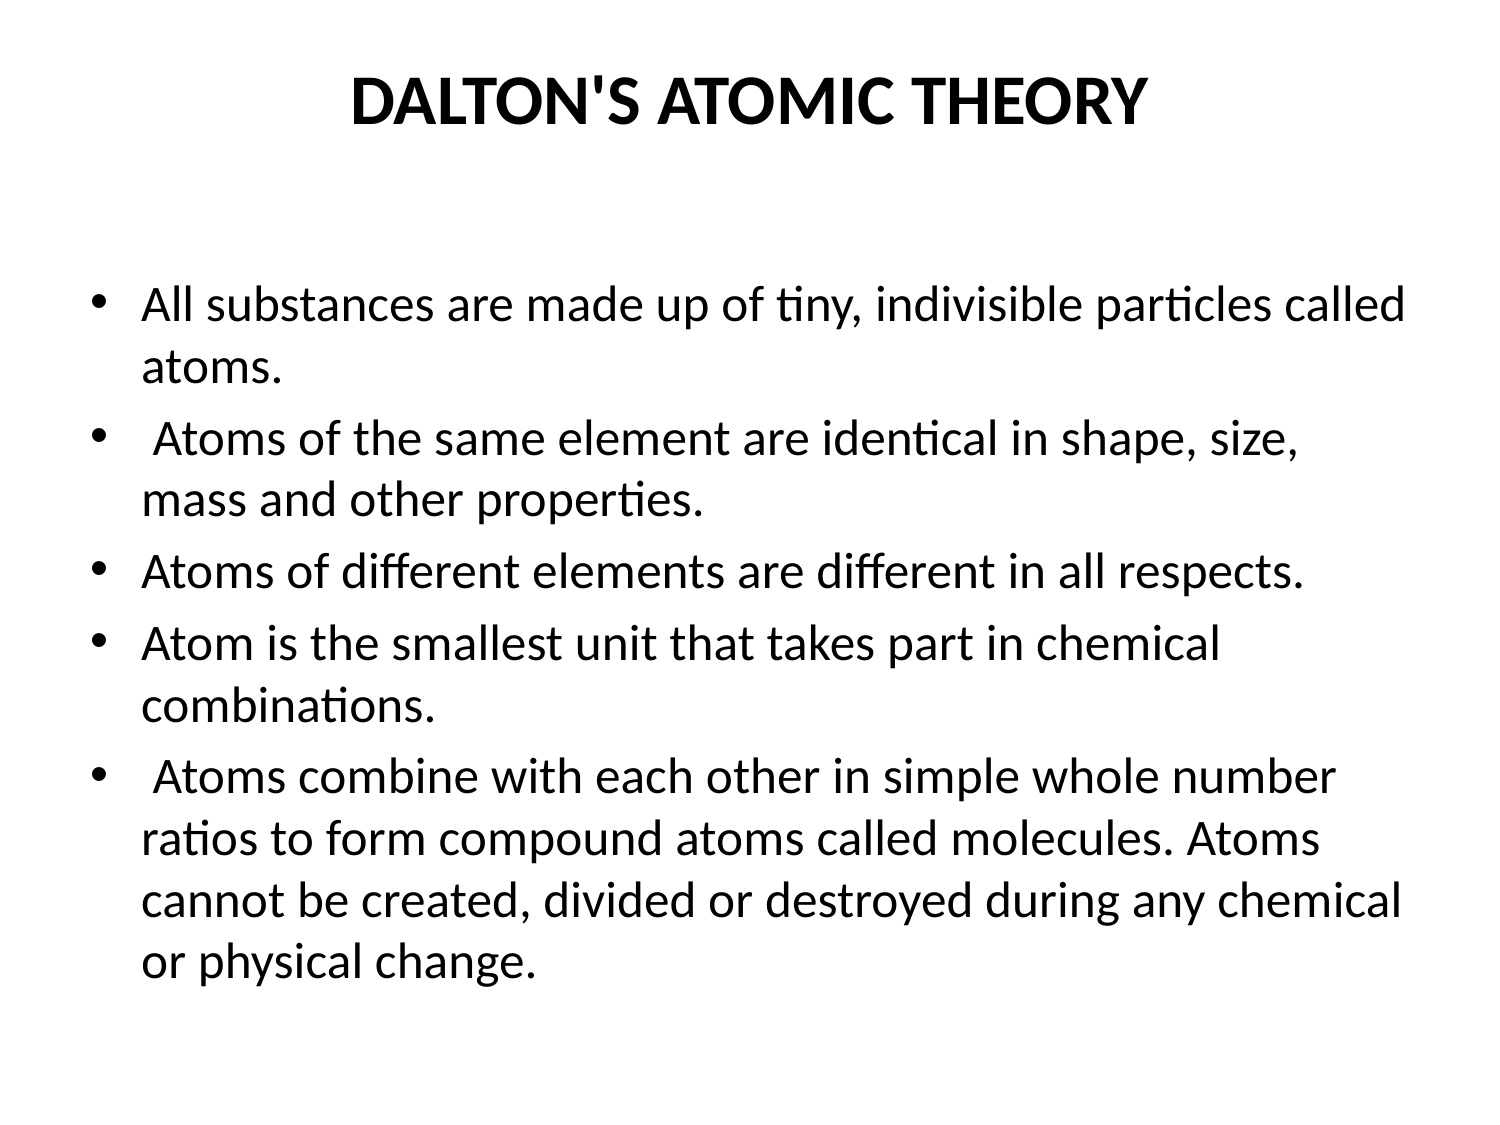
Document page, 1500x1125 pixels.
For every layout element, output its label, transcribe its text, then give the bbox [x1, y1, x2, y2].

list All substances are made up of tiny, indivisible particles called atoms. Atoms of the same element are identical in shape, size, mass and other properties. Atoms of different elements are different in all respects. Atom is the smallest unit that takes part in chemical combinations. Atoms combine with each other in simple whole number ratios to form compound atoms called molecules. Atoms cannot be created, divided or destroyed during any chemical or physical change. [75, 262, 1425, 1005]
title DALTON'S ATOMIC THEORY [75, 45, 1425, 233]
